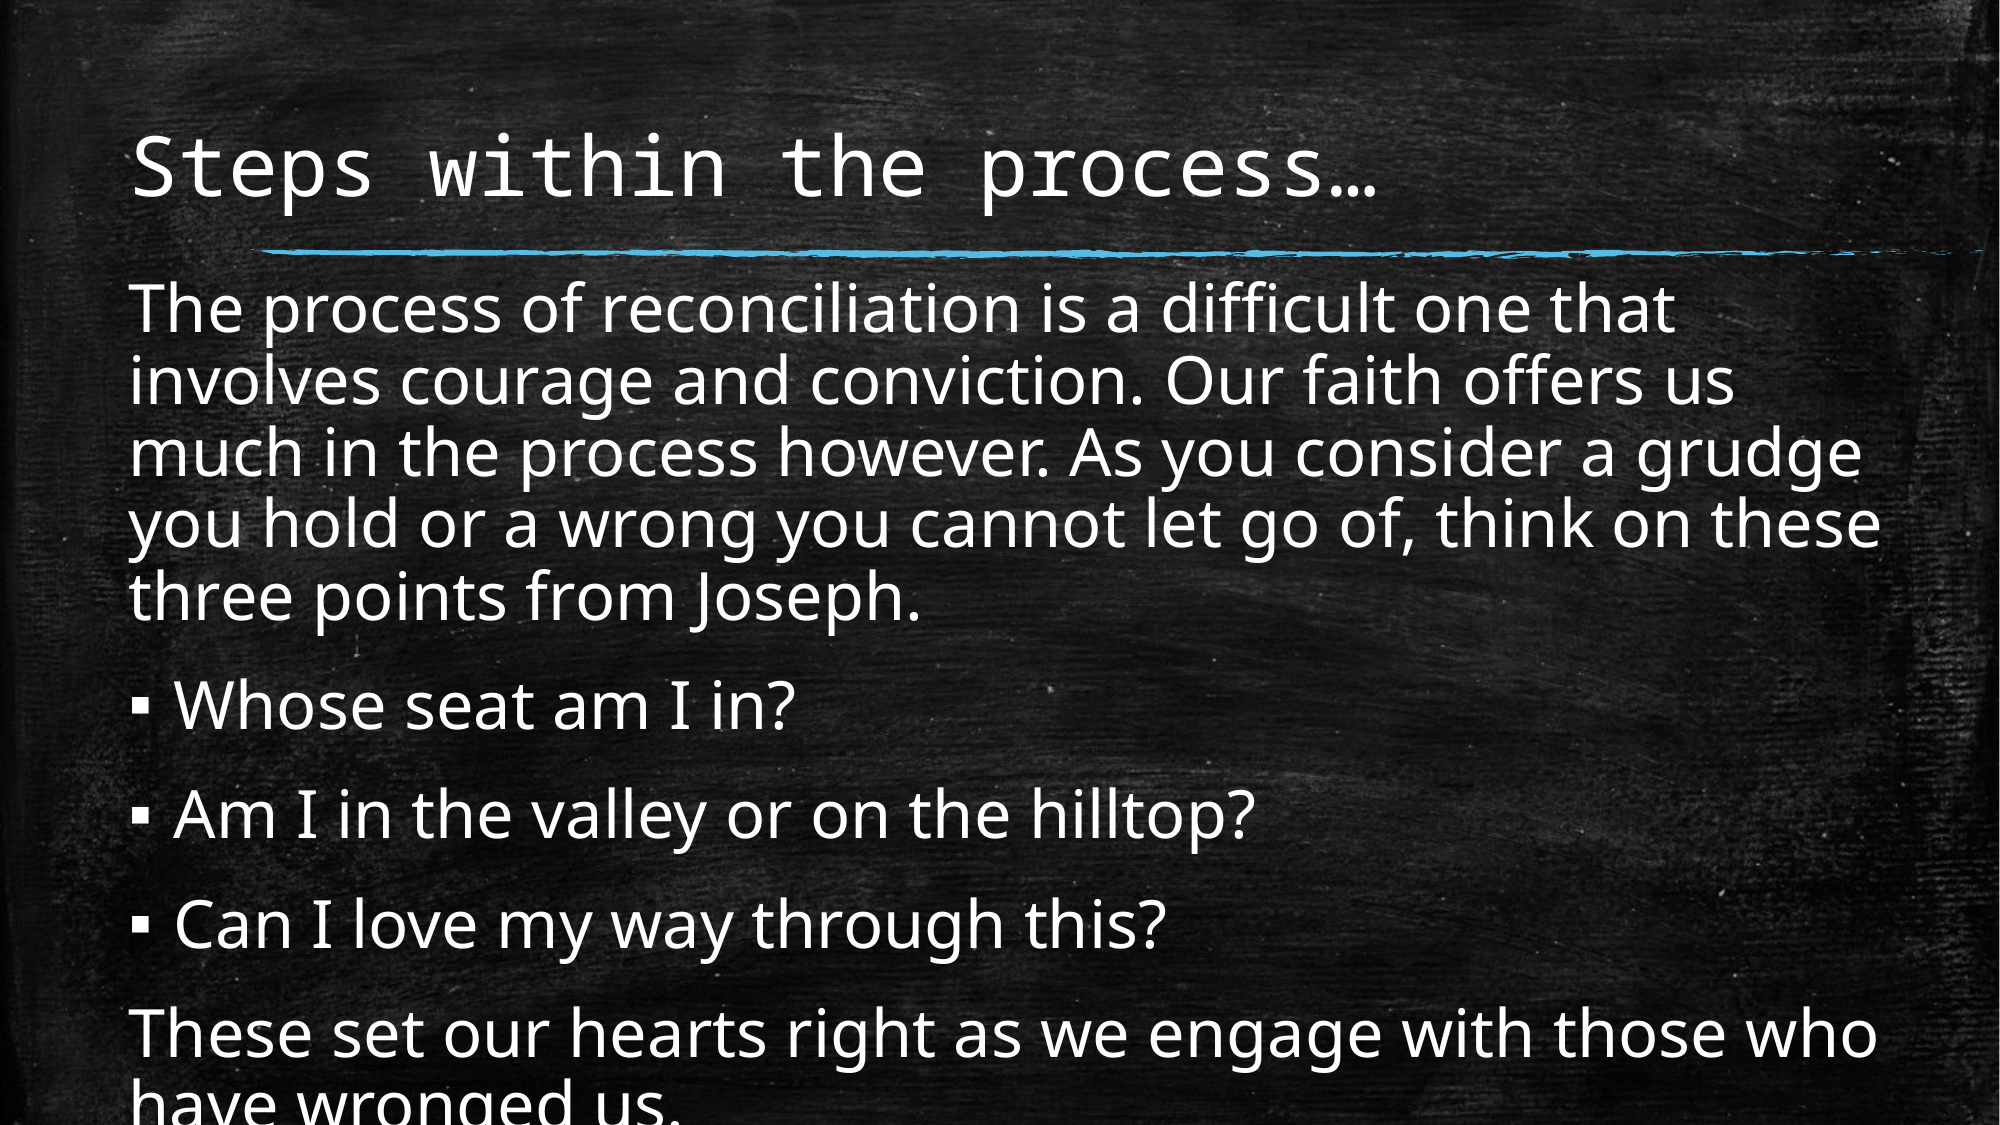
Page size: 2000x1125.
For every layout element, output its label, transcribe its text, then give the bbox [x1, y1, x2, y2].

list The process of reconciliation is a difficult one that involves courage and conviction. Our faith offers us much in the process however. As you consider a grudge you hold or a wrong you cannot let go of, think on these three points from Joseph. Whose seat am I in? Am I in the valley or on the hilltop? Can I love my way through this? These set our hearts right as we engage with those who have wronged us. [113, 267, 1933, 1071]
title Steps within the process… [113, 54, 1933, 222]
